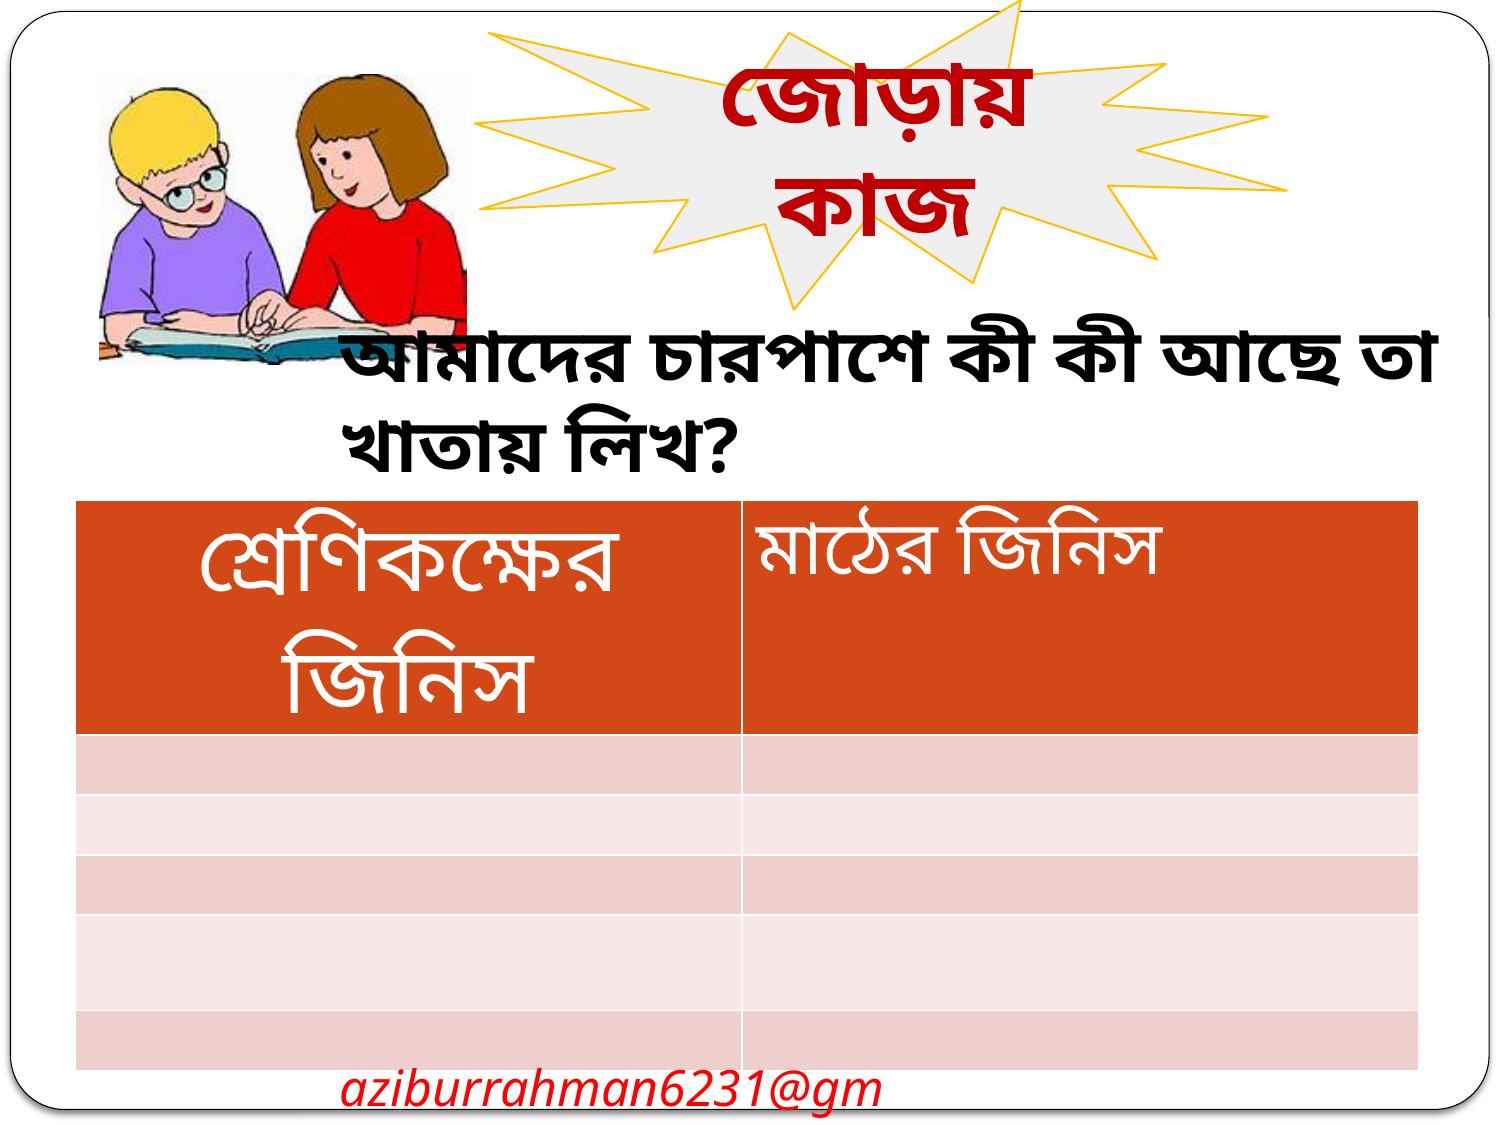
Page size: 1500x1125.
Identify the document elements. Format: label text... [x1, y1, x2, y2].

text_box আমাদের চারপাশে কী কী আছে তা খাতায় লিখ? [324, 299, 1458, 495]
table_cell [743, 856, 1418, 914]
table_cell [76, 916, 741, 1010]
table_cell [743, 916, 1418, 1010]
table_header শ্রেণিকক্ষের জিনিস [76, 501, 741, 734]
picture [99, 74, 467, 366]
table_header মাঠের জিনিস [743, 501, 1418, 734]
table_cell [76, 736, 741, 794]
text_box জোড়ায় কাজ [473, 0, 1288, 299]
table_cell [743, 736, 1418, 794]
table_cell [743, 1011, 1418, 1070]
text_box aziburrahman6231@gmail.com [324, 1049, 913, 1125]
table_cell [76, 1011, 741, 1070]
table_cell [743, 796, 1418, 854]
table_cell [76, 796, 741, 854]
table_cell [76, 856, 741, 914]
